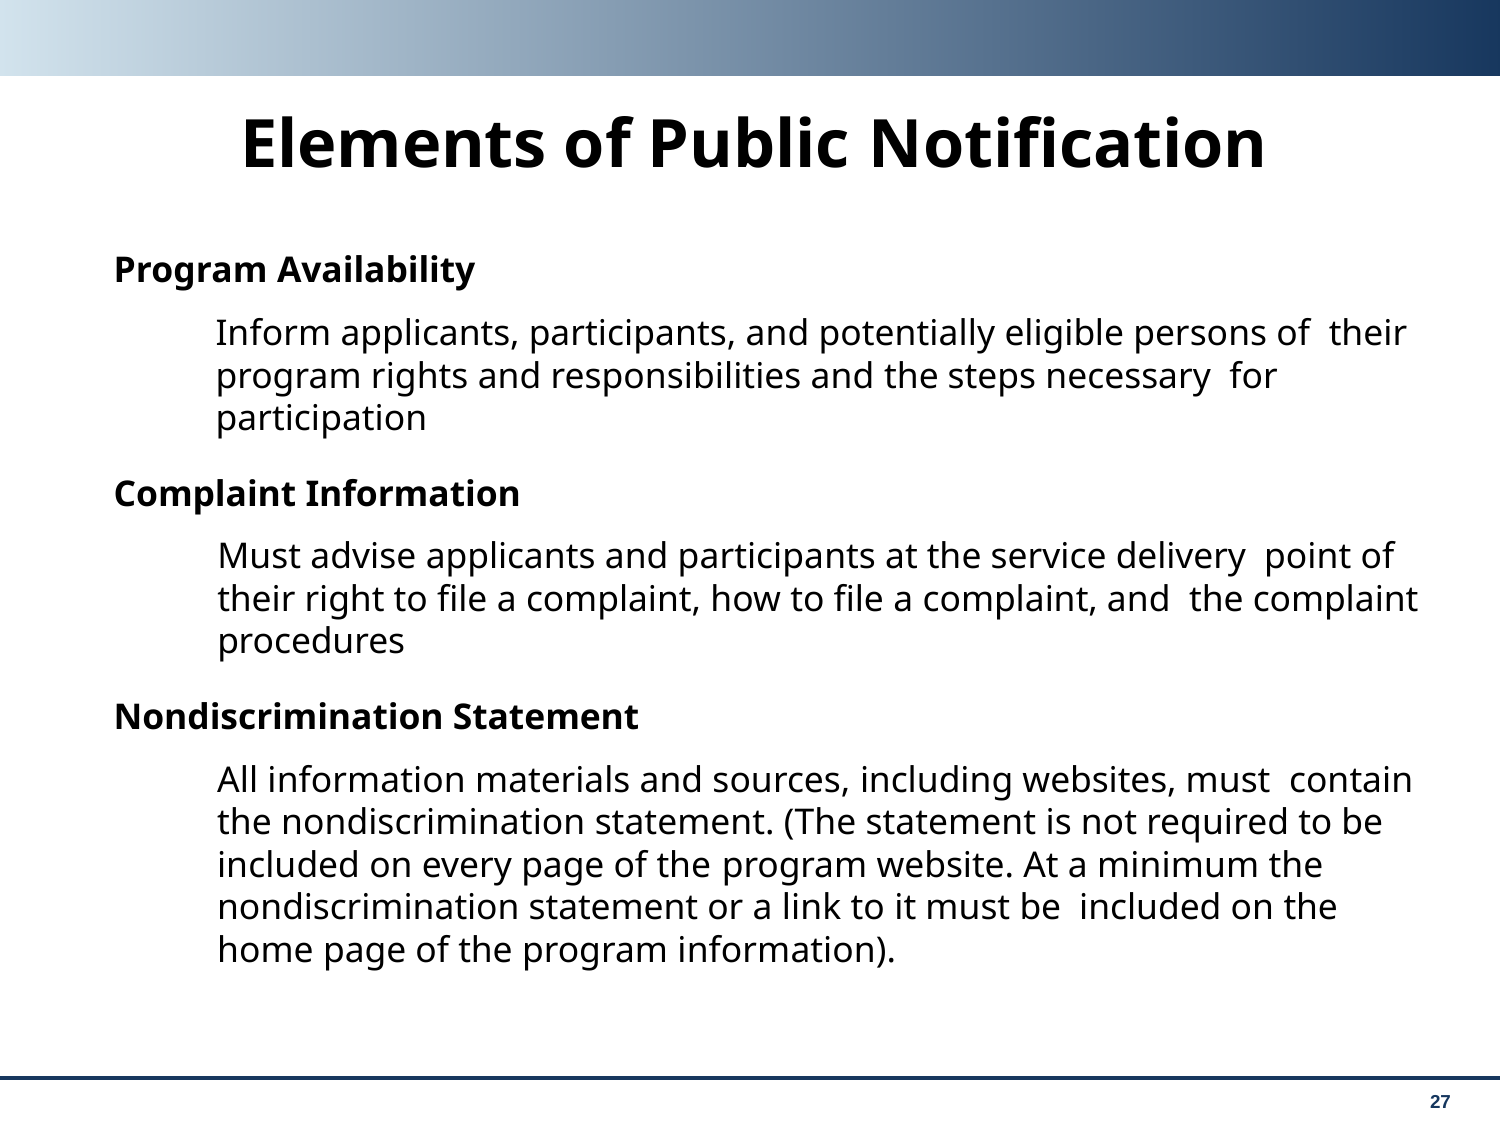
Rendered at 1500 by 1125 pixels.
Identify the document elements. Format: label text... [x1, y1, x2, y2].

text_box Program Availability Inform applicants, participants, and potentially eligible persons of their program rights and responsibilities and the steps necessary for participation Complaint Information Must advise applicants and participants at the service delivery point of their right to file a complaint, how to file a complaint, and the complaint procedures Nondiscrimination Statement All information materials and sources, including websites, must contain the nondiscrimination statement. (The statement is not required to be included on every page of the program website. At a minimum the nondiscrimination statement or a link to it must be included on the home page of the program information). [96, 240, 1450, 977]
title Elements of Public Notification [110, 102, 1398, 193]
